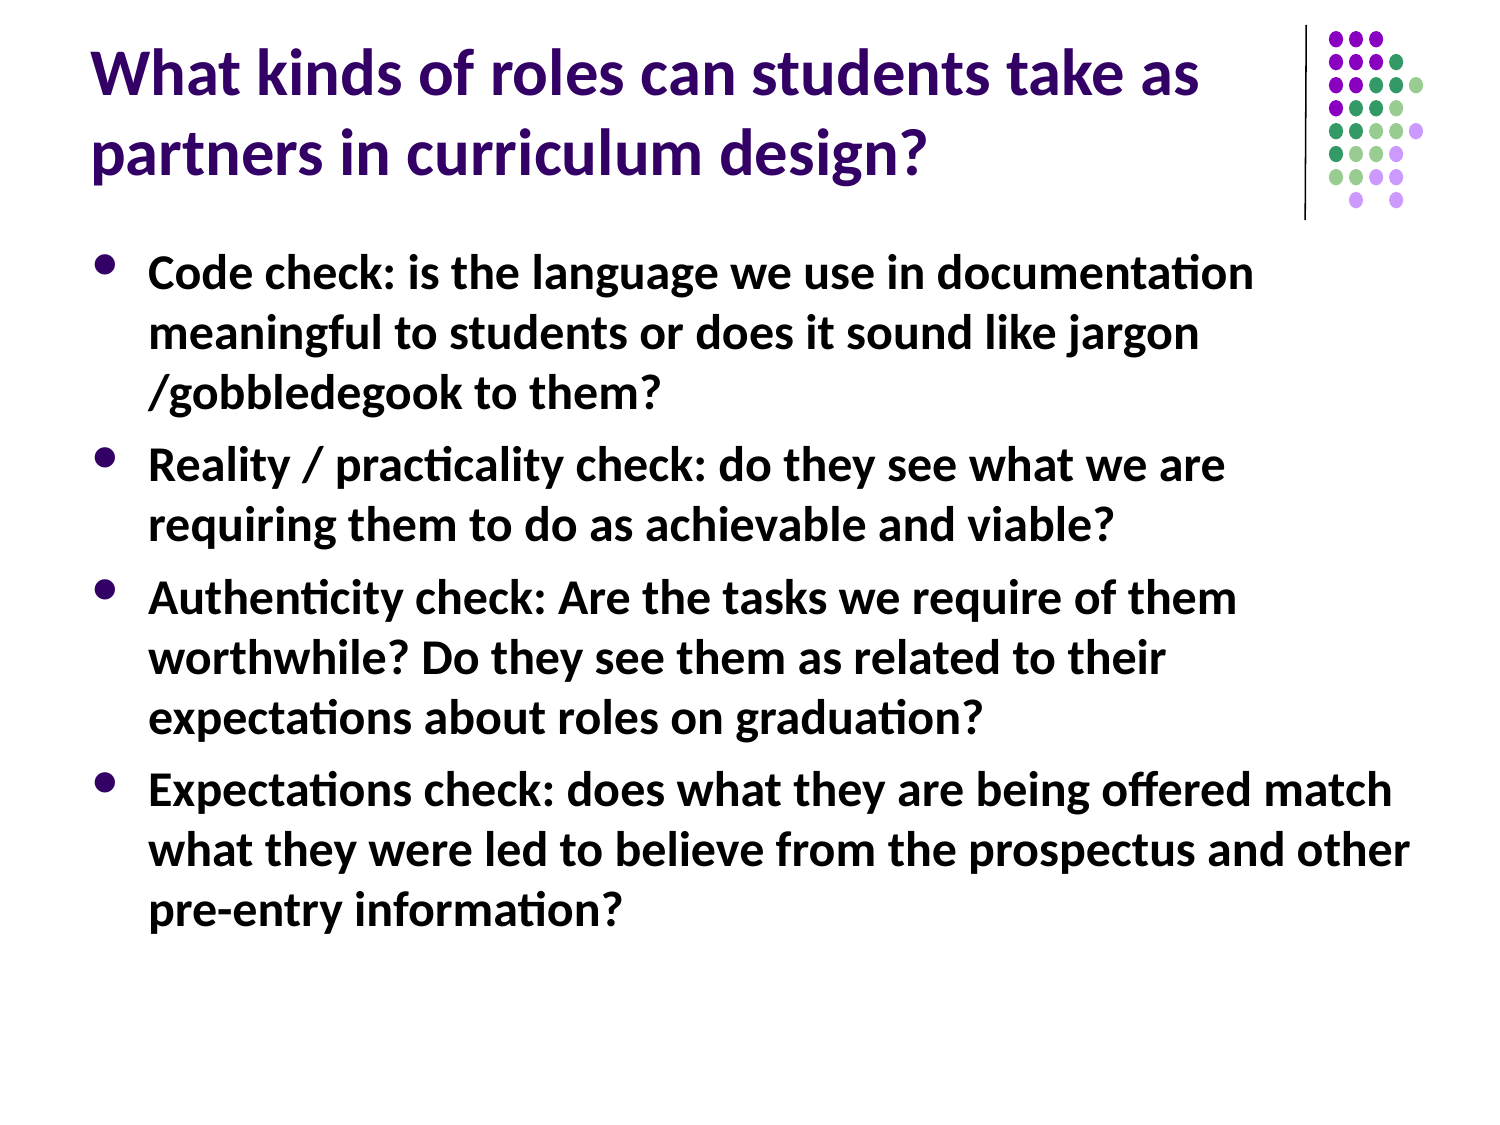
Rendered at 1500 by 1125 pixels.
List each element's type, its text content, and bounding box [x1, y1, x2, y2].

title What kinds of roles can students take as partners in curriculum design? [74, 19, 1313, 197]
list Code check: is the language we use in documentation meaningful to students or does it sound like jargon /gobbledegook to them? Reality / practicality check: do they see what we are requiring them to do as achievable and viable? Authenticity check: Are the tasks we require of them worthwhile? Do they see them as related to their expectations about roles on graduation? Expectations check: does what they are being offered match what they were led to believe from the prospectus and other pre-entry information? [76, 231, 1428, 1018]
